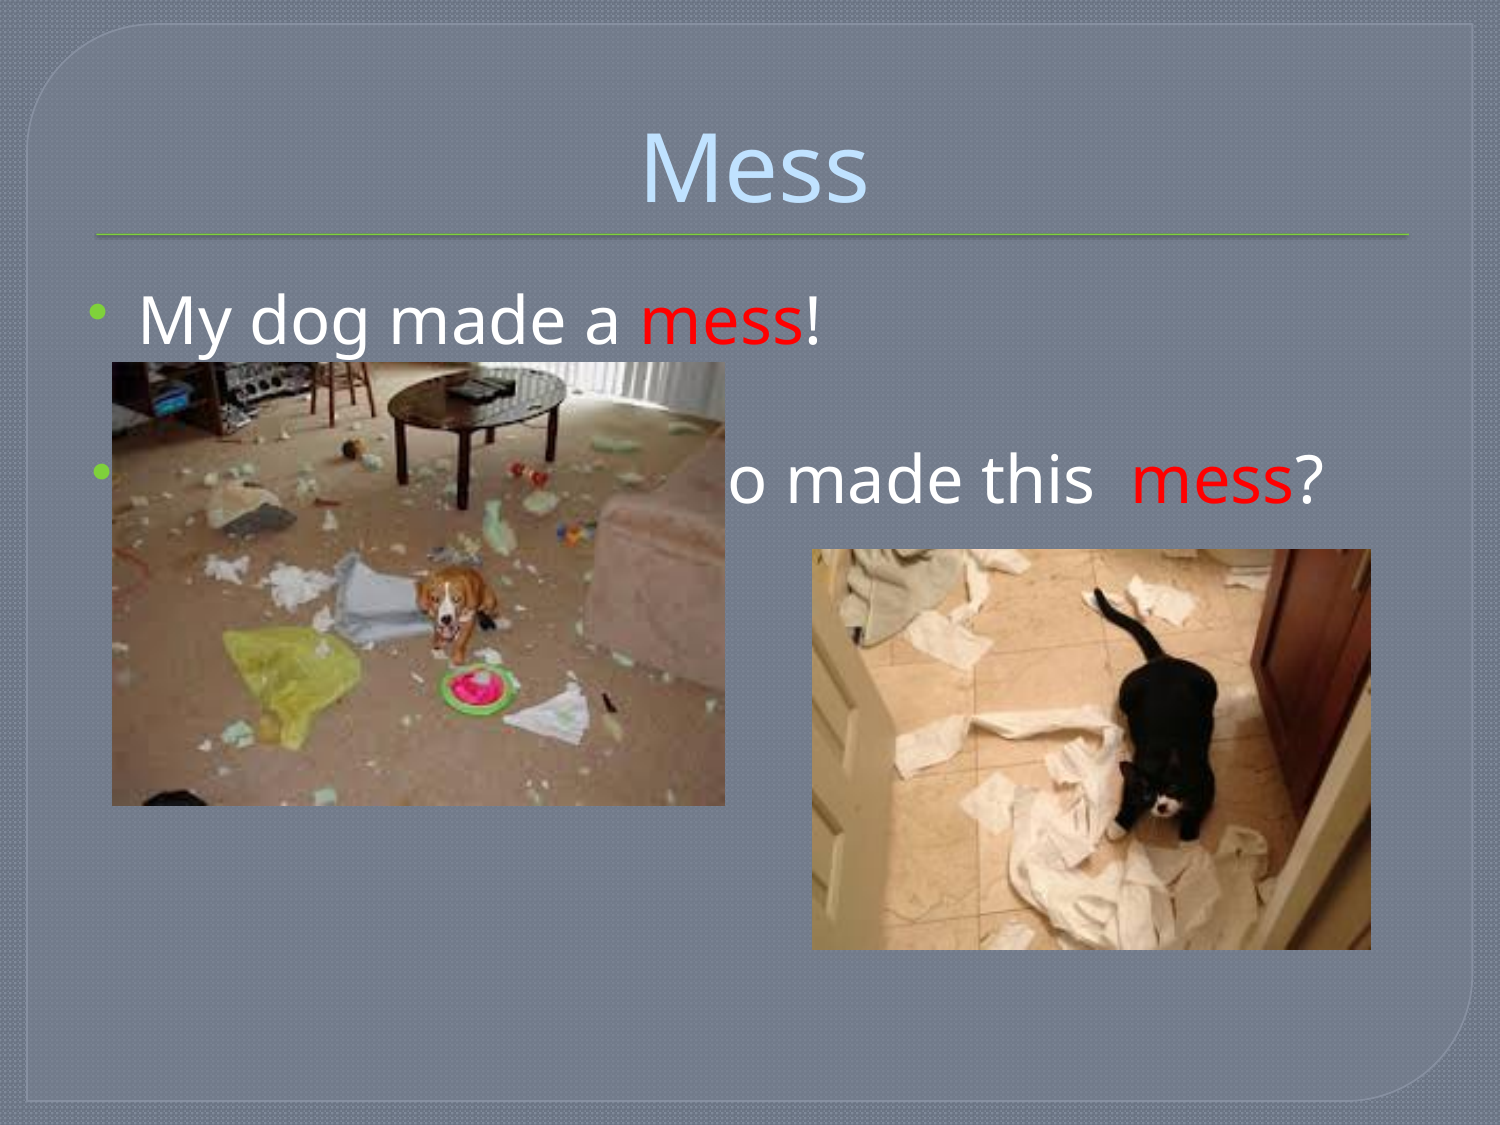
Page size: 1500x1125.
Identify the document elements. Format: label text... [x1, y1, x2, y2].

title Mess [75, 41, 1425, 230]
picture [812, 549, 1371, 951]
picture [112, 362, 726, 806]
list My dog made a mess! Who made this mess? [75, 270, 1425, 1013]
